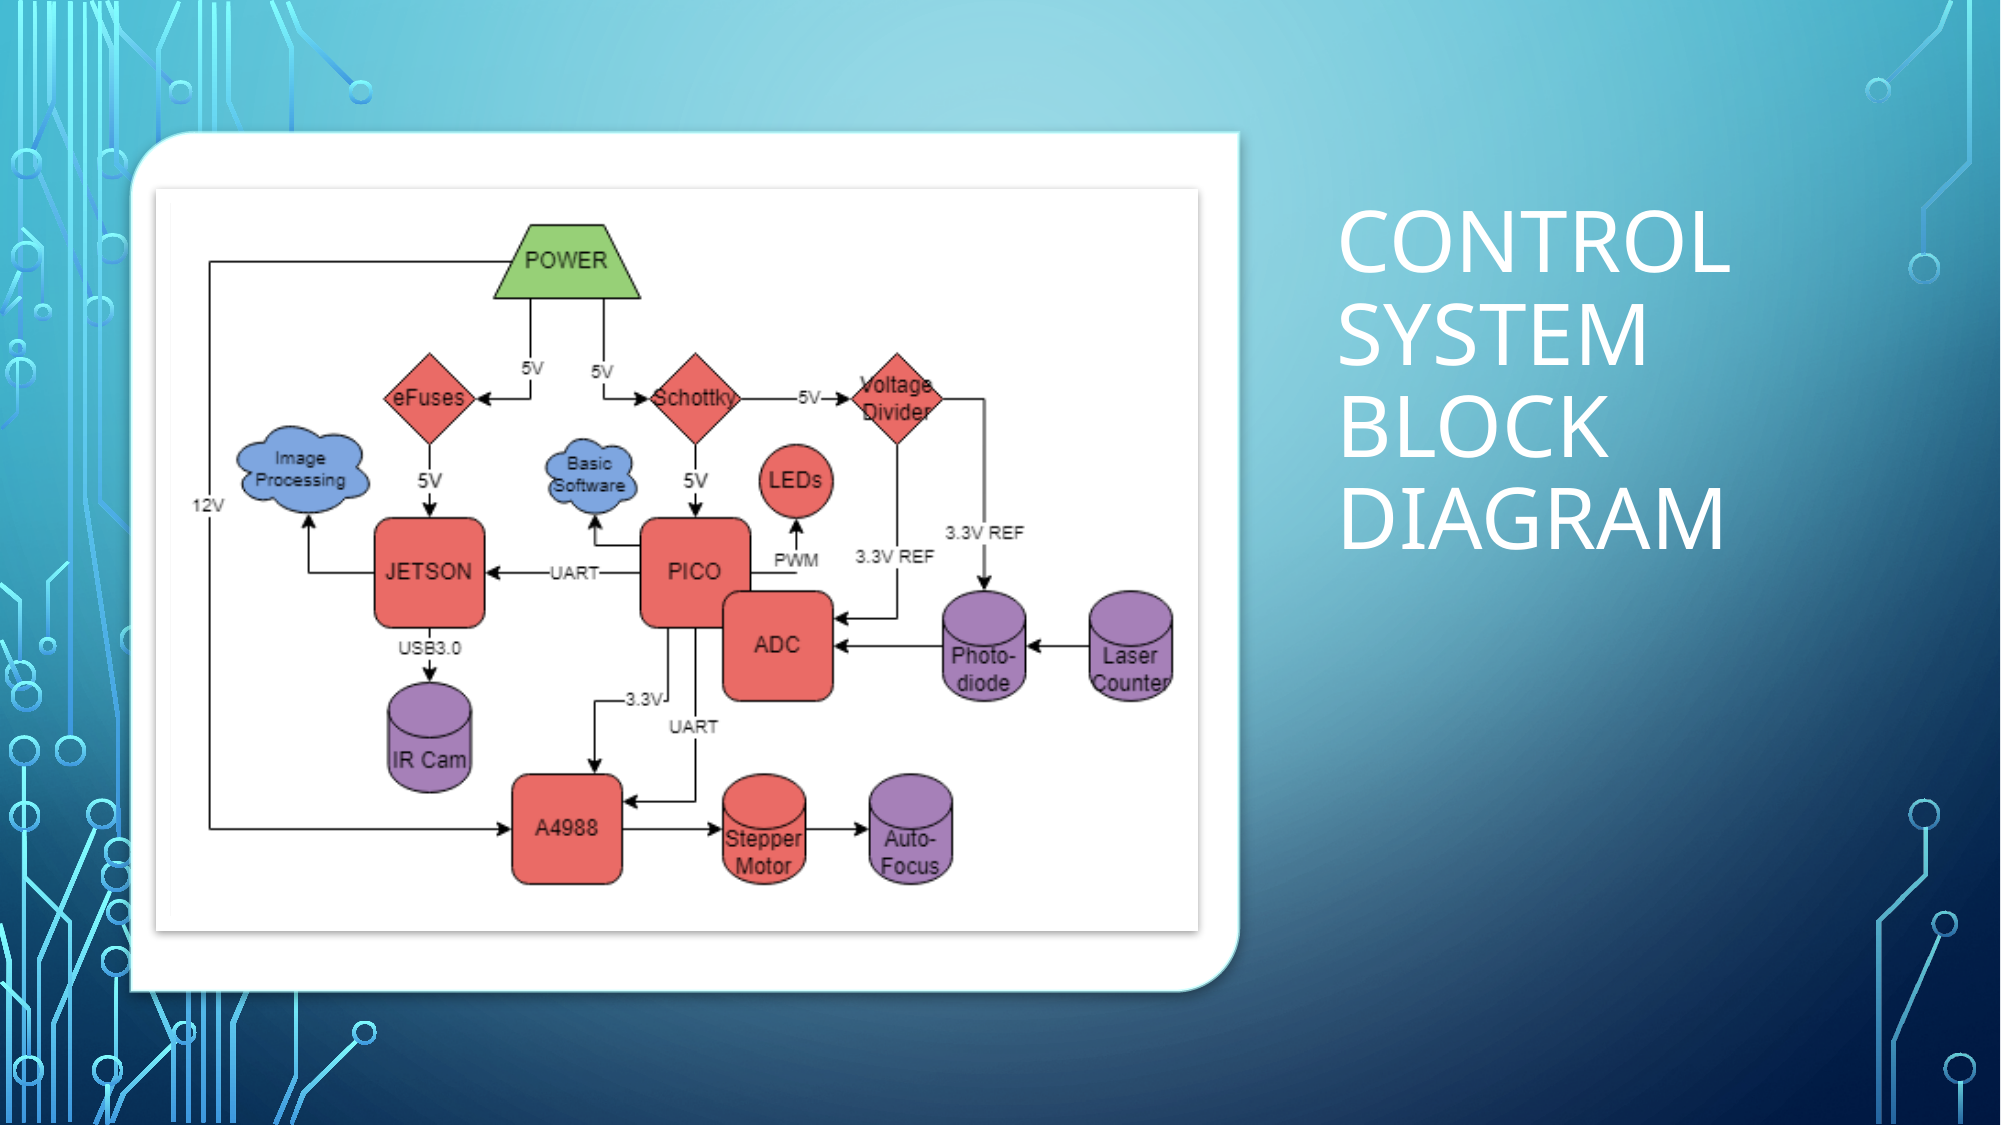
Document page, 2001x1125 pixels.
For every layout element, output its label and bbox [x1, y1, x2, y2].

text_box [0, 0, 379, 1125]
picture [169, 0, 2000, 1125]
